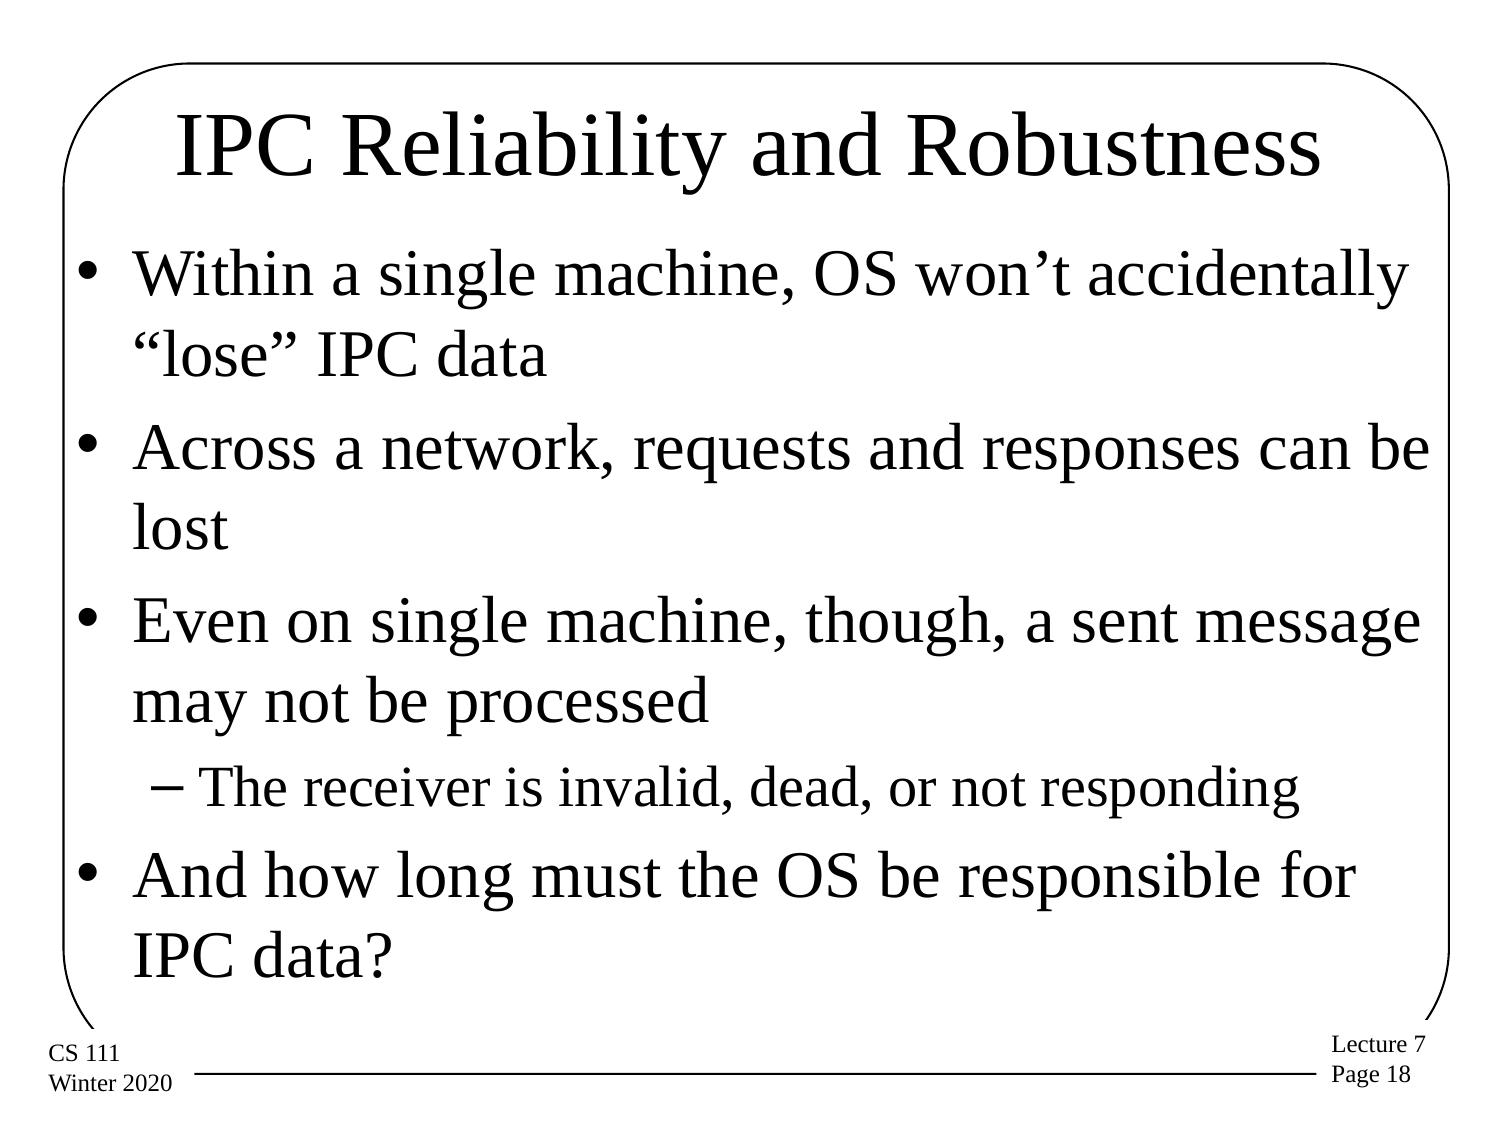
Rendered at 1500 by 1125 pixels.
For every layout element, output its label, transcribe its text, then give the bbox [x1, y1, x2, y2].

list Within a single machine, OS won’t accidentally “lose” IPC data Across a network, requests and responses can be lost Even on single machine, though, a sent message may not be processed The receiver is invalid, dead, or not responding And how long must the OS be responsible for IPC data? [61, 221, 1477, 1040]
title IPC Reliability and Robustness [74, 44, 1426, 221]
